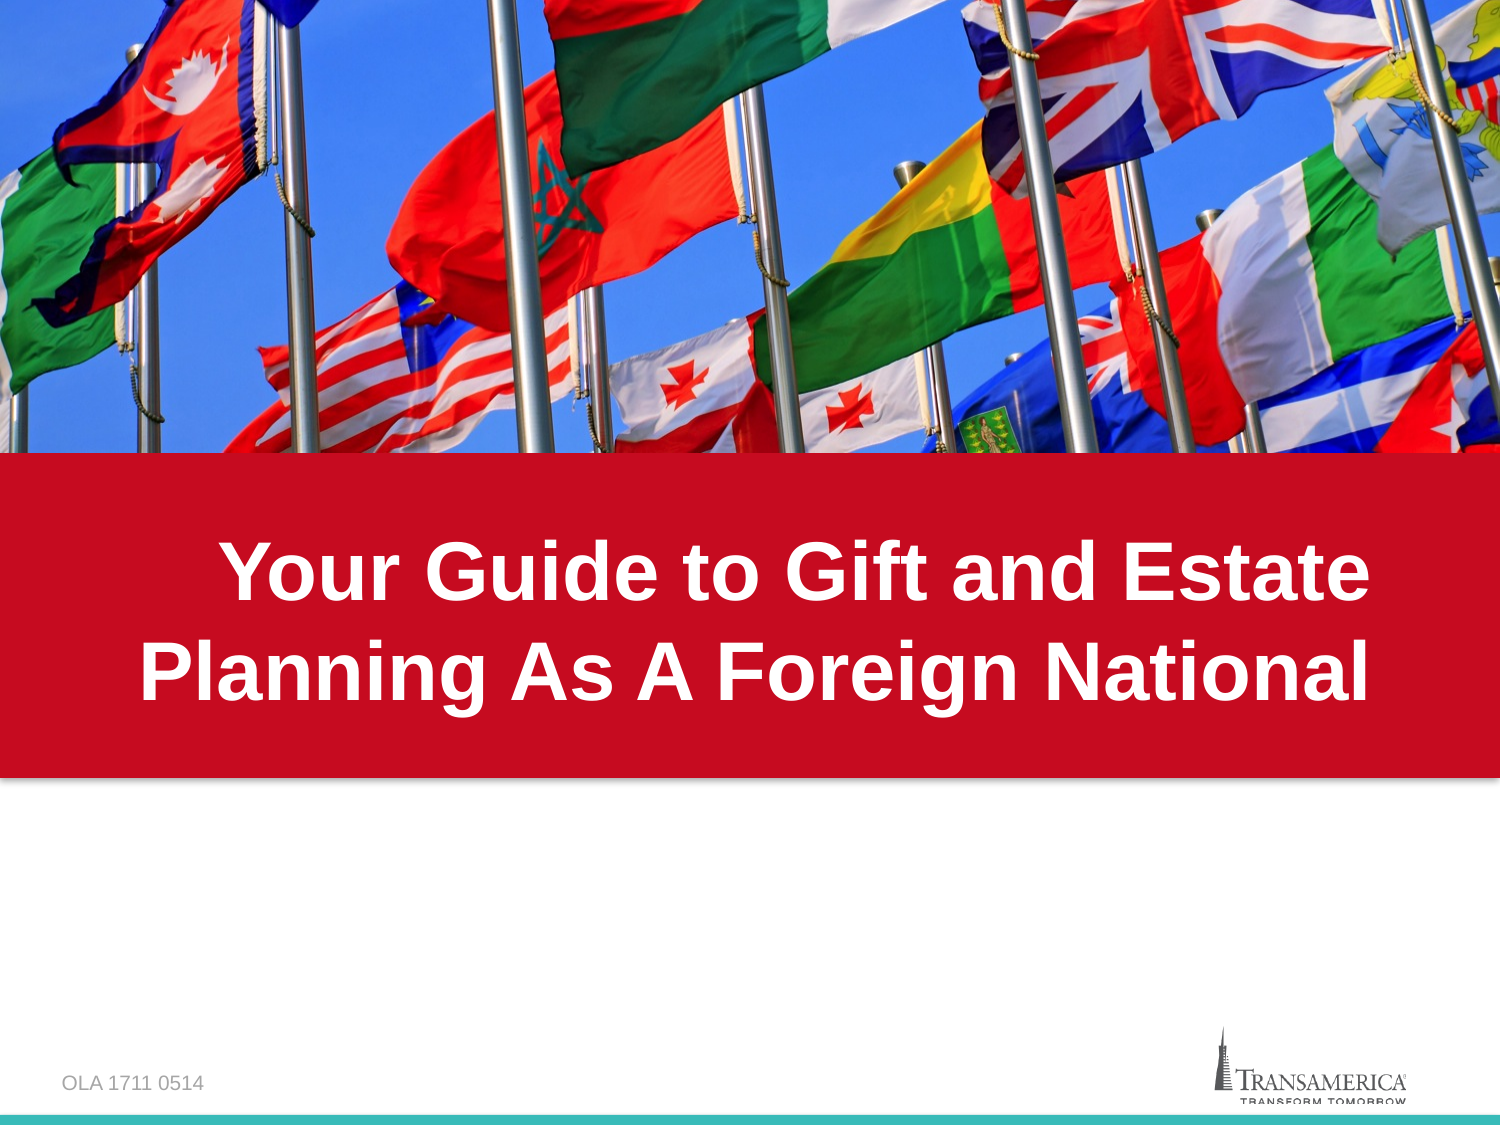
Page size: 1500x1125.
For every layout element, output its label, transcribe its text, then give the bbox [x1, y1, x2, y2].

picture [0, 0, 1500, 453]
text_box OLA 1711 0514 [46, 1062, 372, 1113]
title Your Guide to Gift and Estate Planning As A Foreign National [112, 496, 1388, 738]
